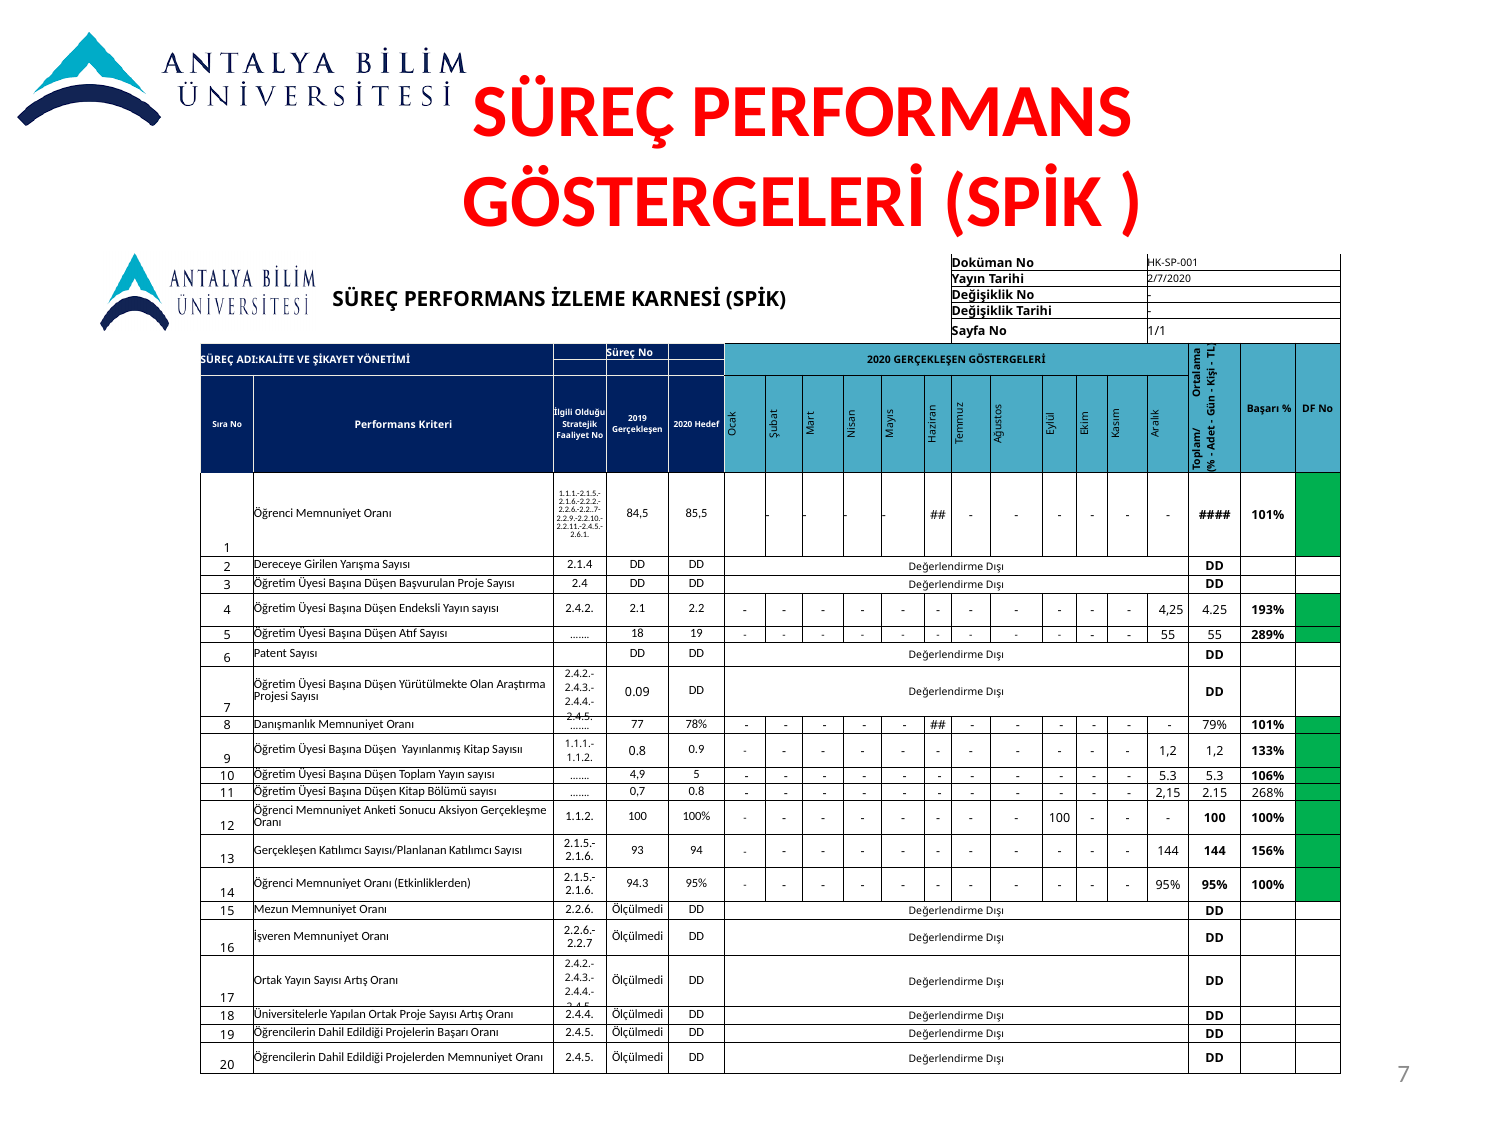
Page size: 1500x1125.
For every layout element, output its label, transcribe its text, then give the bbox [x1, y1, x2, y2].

table_cell Ölçülmedi [607, 917, 668, 934]
table_cell Patent Sayısı [254, 651, 553, 673]
table_cell - [766, 799, 802, 815]
table_cell [1241, 972, 1295, 1028]
table_cell 106% [1241, 782, 1295, 798]
table_cell Toplam/ Ortalama (% - Adet - Gün - Kişi - TL) [1189, 351, 1240, 480]
table_cell Değişiklik Tarihi [952, 306, 1147, 322]
table_cell - [1108, 799, 1147, 815]
table_cell [554, 651, 606, 673]
table_cell - [925, 816, 951, 849]
table_cell - [725, 799, 765, 815]
table_cell 2/7/2020 [1148, 272, 1340, 288]
table_cell Sayfa No [952, 323, 1147, 350]
table_cell - [1108, 782, 1147, 798]
table_cell - [1077, 481, 1107, 564]
table_cell [1296, 634, 1340, 650]
table_cell [1296, 884, 1340, 916]
table_cell [1296, 917, 1340, 934]
table_cell 19 [669, 634, 724, 650]
table_cell Öğrencilerin Dahil Edildiği Projelerden Memnuniyet Oranı [254, 1065, 553, 1095]
table_cell - [1043, 601, 1076, 633]
table_cell 2020 Hedef [669, 383, 724, 480]
table_cell DD [1189, 565, 1240, 582]
table_cell 13 [201, 850, 253, 883]
table_cell 1,2 [1148, 749, 1188, 781]
table_cell ## [925, 481, 951, 564]
table_cell 2.2.6. [554, 917, 606, 934]
table_cell Kasım [1108, 383, 1147, 480]
table_cell - [952, 816, 990, 849]
table_cell Öğretim Üyesi Başına Düşen Yürütülmekte Olan Araştırma Projesi Sayısı [254, 674, 553, 731]
table_cell Ölçülmedi [607, 972, 668, 1028]
table_cell - [1077, 799, 1107, 815]
table_cell DD [669, 917, 724, 934]
table_cell [554, 367, 606, 382]
table_cell - [1148, 732, 1188, 748]
table_cell Ölçülmedi [607, 1065, 668, 1095]
table_cell 79% [1189, 732, 1240, 748]
table_cell 4,9 [607, 782, 668, 798]
table_cell - [952, 850, 990, 883]
table_cell Performans Kriteri [254, 383, 553, 480]
table_cell - [952, 634, 990, 650]
table_cell DF No [1296, 351, 1340, 480]
table_cell Öğretim Üyesi Başına Düşen Endeksli Yayın sayısı [254, 601, 553, 633]
table_cell - [952, 799, 990, 815]
table_cell 10 [201, 782, 253, 798]
table_cell DD [1189, 674, 1240, 731]
table_cell 1/1 [1148, 323, 1340, 350]
slide_number 7 [1074, 1042, 1425, 1103]
table_cell 12 [201, 816, 253, 849]
table_cell [1296, 935, 1340, 971]
table_cell - [1108, 732, 1147, 748]
table_cell - [1043, 481, 1076, 564]
table_cell - [1077, 601, 1107, 633]
table_cell 100 [1043, 816, 1076, 849]
table_cell - [1108, 749, 1147, 781]
table_cell [669, 367, 724, 382]
table_cell DD [669, 935, 724, 971]
table_cell - [1077, 634, 1107, 650]
table_cell - [803, 799, 843, 815]
table_cell 100 [1189, 816, 1240, 849]
table_cell 6 [201, 651, 253, 673]
table_cell - [882, 634, 924, 650]
table_cell 1 [201, 480, 253, 564]
table_cell - [1108, 634, 1147, 650]
table_cell - [1043, 634, 1076, 650]
table_cell [1296, 816, 1340, 849]
table_cell - [991, 816, 1042, 849]
table_cell - [882, 850, 924, 883]
table_cell Değerlendirme Dışı [725, 1029, 1188, 1046]
table_cell 2.2 [669, 601, 724, 633]
table_cell [1296, 732, 1340, 748]
table_cell 5.3 [1189, 782, 1240, 798]
table_cell Değerlendirme Dışı [725, 1047, 1188, 1064]
table_cell 100% [1241, 816, 1295, 849]
table_cell DD [669, 1047, 724, 1064]
table_cell 95% [1148, 884, 1188, 916]
table_cell 268% [1241, 799, 1295, 815]
table_cell 2.4.2.-2.4.3.-2.4.4.-2.4.5. [554, 972, 606, 1028]
table_cell 17 [201, 972, 253, 1028]
table_cell 14 [201, 884, 253, 916]
table_cell 193% [1241, 601, 1295, 633]
table_cell DD [669, 583, 724, 600]
table_cell 2020 GERÇEKLEŞEN GÖSTERGELERİ [725, 351, 1188, 382]
table_cell Eylül [1043, 383, 1076, 480]
table_cell 5.3 [1148, 782, 1188, 798]
table_cell 2.1.4 [554, 565, 606, 582]
table_cell [1241, 1047, 1295, 1064]
table_cell - [1148, 306, 1340, 322]
table_cell - [952, 601, 990, 633]
table_cell Ağustos [991, 383, 1042, 480]
table_cell DD [1189, 972, 1240, 1028]
table_cell - [844, 816, 881, 849]
table_cell Danışmanlık Memnuniyet Oranı [254, 732, 553, 748]
table_cell - [1077, 850, 1107, 883]
table_cell Değerlendirme Dışı [725, 917, 1188, 934]
table_cell [1241, 935, 1295, 971]
table_cell 0.8 [607, 749, 668, 781]
table_cell Yayın Tarihi [952, 272, 1147, 288]
table_cell - [1148, 289, 1340, 305]
table_cell [1241, 1029, 1295, 1046]
table_cell - [991, 481, 1042, 564]
table_cell Ölçülmedi [607, 1029, 668, 1046]
table_cell - [1148, 481, 1188, 564]
table_cell - [1043, 732, 1076, 748]
table_cell - [1043, 782, 1076, 798]
table_cell - [991, 732, 1042, 748]
table_cell Şubat [766, 383, 802, 480]
table_cell - [925, 850, 951, 883]
table_cell [1296, 1029, 1340, 1046]
table_cell - [844, 782, 881, 798]
picture [100, 251, 316, 331]
table_cell [669, 351, 724, 366]
table_cell DD [607, 651, 668, 673]
table_cell - [1043, 749, 1076, 781]
table_cell [1296, 1065, 1340, 1095]
table_cell [1296, 481, 1340, 564]
table_cell 144 [1189, 850, 1240, 883]
table_cell 55 [1148, 634, 1188, 650]
table_cell - [725, 884, 765, 916]
table_cell - [1108, 884, 1147, 916]
table_cell 95% [1189, 884, 1240, 916]
table_cell 2.4 [554, 583, 606, 600]
table_cell Gerçekleşen Katılımcı Sayısı/Planlanan Katılımcı Sayısı [254, 850, 553, 883]
table_cell 101% [1241, 481, 1295, 564]
table_cell DD [1189, 917, 1240, 934]
table_cell - [844, 850, 881, 883]
table_cell - [925, 884, 951, 916]
table_cell - [766, 884, 802, 916]
table_cell 2,15 [1148, 799, 1188, 815]
table_cell 4 [201, 601, 253, 633]
table_cell Öğretim Üyesi Başına Düşen Atıf Sayısı [254, 634, 553, 650]
table_cell - [991, 601, 1042, 633]
table_cell - [991, 782, 1042, 798]
table_cell 144 [1148, 850, 1188, 883]
table_cell - [925, 782, 951, 798]
table_cell 55 [1189, 634, 1240, 650]
table_cell Süreç No [607, 351, 668, 366]
table_cell DD [669, 651, 724, 673]
table_cell - [1077, 782, 1107, 798]
table_cell Değerlendirme Dışı [725, 972, 1188, 1028]
table_cell ## [925, 732, 951, 748]
table_cell 1.1.2. [554, 816, 606, 849]
table_cell DD [669, 565, 724, 582]
table_cell - [766, 782, 802, 798]
table_cell DD [669, 1029, 724, 1046]
table_cell [1241, 917, 1295, 934]
table_cell - [803, 884, 843, 916]
table_cell 2.4.2. [554, 601, 606, 633]
table_cell DD [669, 674, 724, 731]
table_cell [1296, 749, 1340, 781]
table_cell 156% [1241, 850, 1295, 883]
table_cell [1241, 1065, 1295, 1095]
table_cell - [882, 782, 924, 798]
table_cell Ocak [725, 383, 765, 480]
table_cell [1241, 565, 1295, 582]
table_cell Ölçülmedi [607, 935, 668, 971]
table_cell - [925, 601, 951, 633]
table_cell 2.4.5. [554, 1047, 606, 1064]
table_cell - [1077, 816, 1107, 849]
table_cell Değerlendirme Dışı [725, 583, 1188, 600]
table_header HK-SP-001 [1148, 254, 1340, 271]
table_cell 15 [201, 917, 253, 934]
table_cell Ekim [1077, 383, 1107, 480]
table_cell [1296, 782, 1340, 798]
table_cell Ölçülmedi [607, 1047, 668, 1064]
table_cell - [1077, 884, 1107, 916]
table_cell - [952, 749, 990, 781]
table_cell - [1043, 799, 1076, 815]
table_cell - [766, 749, 802, 781]
table_cell 0.9 [669, 749, 724, 781]
table_cell 100% [669, 816, 724, 849]
table_cell [725, 481, 765, 564]
table_cell 133% [1241, 749, 1295, 781]
table_cell - [952, 481, 990, 564]
table_cell 16 [201, 935, 253, 971]
table_cell 5 [201, 634, 253, 650]
table_cell 2.1.5.-2.1.6. [554, 884, 606, 916]
table_cell DD [1189, 935, 1240, 971]
table_cell ……. [554, 732, 606, 748]
table_cell [1296, 565, 1340, 582]
table_cell 2.4.5. [554, 1065, 606, 1095]
table_cell 1.1.1.-1.1.2. [554, 749, 606, 781]
table_cell DD [1189, 651, 1240, 673]
table_cell 101% [1241, 732, 1295, 748]
table_cell - [766, 732, 802, 748]
table_cell - [725, 732, 765, 748]
table_cell - [952, 884, 990, 916]
table_cell 84,5 [607, 481, 668, 564]
table_cell [554, 351, 606, 366]
table_cell [1296, 799, 1340, 815]
table_cell 2.4.4. [554, 1029, 606, 1046]
table_cell İlgili Olduğu Stratejik Faaliyet No [554, 383, 606, 480]
table_cell 2 [201, 565, 253, 582]
table_cell [1296, 972, 1340, 1028]
table_cell Değişiklik No [952, 289, 1147, 305]
table_cell 2.1.5.-2.1.6. [554, 850, 606, 883]
table_cell - [803, 481, 843, 564]
table_cell - [1077, 732, 1107, 748]
text_box SÜREÇ PERFORMANS GÖSTERGELERİ (SPİK ) [230, 54, 1376, 250]
table_cell [1296, 674, 1340, 731]
table_cell - [725, 634, 765, 650]
table_cell - [844, 884, 881, 916]
table_cell - [803, 850, 843, 883]
table_cell DD [607, 565, 668, 582]
table_cell Değerlendirme Dışı [725, 935, 1188, 971]
table_cell [1296, 850, 1340, 883]
table_cell - [766, 601, 802, 633]
table_cell 2.1 [607, 601, 668, 633]
table_cell - [725, 850, 765, 883]
table_cell 78% [669, 732, 724, 748]
table_cell Sıra No [201, 383, 253, 480]
table_cell Ortak Yayın Sayısı Artış Oranı [254, 972, 553, 1028]
table_cell Öğrencilerin Dahil Edildiği Projelerin Başarı Oranı [254, 1047, 553, 1064]
table_cell - [766, 850, 802, 883]
table_cell Öğretim Üyesi Başına Düşen Yayınlanmış Kitap Sayısıı [254, 749, 553, 781]
table_cell Değerlendirme Dışı [725, 565, 1188, 582]
table_cell - [725, 749, 765, 781]
table_cell - [952, 732, 990, 748]
table_cell Mezun Memnuniyet Oranı [254, 917, 553, 934]
table_cell Değerlendirme Dışı [725, 651, 1188, 673]
table_cell - [925, 634, 951, 650]
table_cell - [1108, 816, 1147, 849]
table_cell - [882, 816, 924, 849]
table_cell 100 [607, 816, 668, 849]
table_cell - [766, 634, 802, 650]
table_cell Öğrenci Memnuniyet Oranı (Etkinliklerden) [254, 884, 553, 916]
table_cell - [1043, 884, 1076, 916]
table_cell DD [1189, 1047, 1240, 1064]
table_cell - [766, 816, 802, 849]
table_cell Dereceye Girilen Yarışma Sayısı [254, 565, 553, 582]
table_cell DD [607, 583, 668, 600]
table_cell DD [1189, 1029, 1240, 1046]
table_cell 7 [201, 674, 253, 731]
table_cell 95% [669, 884, 724, 916]
table_cell - [925, 749, 951, 781]
table_cell 2.15 [1189, 799, 1240, 815]
table_cell Aralık [1148, 383, 1188, 480]
table_cell - [844, 749, 881, 781]
table_cell Öğretim Üyesi Başına Düşen Başvurulan Proje Sayısı [254, 583, 553, 600]
table_header Doküman No [952, 254, 1147, 271]
table_cell - [882, 601, 924, 633]
table_cell - [803, 732, 843, 748]
table_cell DD [1189, 1065, 1240, 1095]
table_cell - [844, 481, 881, 564]
table_cell - [882, 732, 924, 748]
table_cell [1296, 1047, 1340, 1064]
table_cell Öğretim Üyesi Başına Düşen Toplam Yayın sayısı [254, 782, 553, 798]
table_cell Temmuz [952, 383, 990, 480]
table_cell 0,7 [607, 799, 668, 815]
table_cell - [882, 481, 924, 564]
picture [17, 30, 467, 126]
table_cell 94.3 [607, 884, 668, 916]
table_cell - [803, 601, 843, 633]
table_cell - [1077, 749, 1107, 781]
table_cell 20 [201, 1065, 253, 1095]
table_cell 11 [201, 799, 253, 815]
table_cell [1296, 651, 1340, 673]
table_cell [1241, 674, 1295, 731]
table_cell 77 [607, 732, 668, 748]
table_cell DD [669, 972, 724, 1028]
table_cell 100% [1241, 884, 1295, 916]
table_cell - [1043, 850, 1076, 883]
table_cell SÜREÇ ADI:KALİTE VE ŞİKAYET YÖNETİMİ [201, 351, 553, 382]
table_cell ……. [554, 799, 606, 815]
table_cell - [991, 634, 1042, 650]
table_cell - [844, 732, 881, 748]
table_cell - [803, 816, 843, 849]
table_cell - [882, 749, 924, 781]
table_cell Mayıs [882, 383, 924, 480]
table_cell İşveren Memnuniyet Oranı [254, 935, 553, 971]
table_cell 1,2 [1189, 749, 1240, 781]
table_cell ……. [554, 782, 606, 798]
table_cell Mart [803, 383, 843, 480]
table_cell [1241, 651, 1295, 673]
table_cell - [725, 782, 765, 798]
table_cell Başarı % [1241, 351, 1295, 480]
table_cell 0.09 [607, 674, 668, 731]
table_cell 93 [607, 850, 668, 883]
table_cell DD [1189, 583, 1240, 600]
table_cell - [844, 799, 881, 815]
table_cell - [991, 884, 1042, 916]
table_cell 3 [201, 583, 253, 600]
table_cell - [1108, 601, 1147, 633]
table_cell 8 [201, 732, 253, 748]
table_cell - [925, 799, 951, 815]
table_cell Haziran [925, 383, 951, 480]
table_cell [1296, 601, 1340, 633]
table_cell 2019 Gerçekleşen [607, 383, 668, 480]
table_cell 19 [201, 1047, 253, 1064]
table_cell DD [669, 1065, 724, 1095]
table_cell Nisan [844, 383, 881, 480]
table_cell Öğretim Üyesi Başına Düşen Kitap Bölümü sayısı [254, 799, 553, 815]
table_cell [1296, 583, 1340, 600]
table_cell 4.25 [1189, 601, 1240, 633]
table_cell - [725, 816, 765, 849]
table_cell 1.1.1.-2.1.5.-2.1.6.-2.2.2.-2.2.6.-2.2..7-2.2.9.-2.2.10.-2.2.11.-2.4.5.-2.6.1. [554, 481, 606, 564]
table_cell 5 [669, 782, 724, 798]
table_cell [607, 367, 668, 382]
table_cell - [1108, 481, 1147, 564]
table_cell - [766, 481, 802, 564]
table_cell 4,25 [1148, 601, 1188, 633]
table_cell - [991, 850, 1042, 883]
table_cell - [952, 782, 990, 798]
table_cell 2.2.6.-2.2.7 [554, 935, 606, 971]
table_cell - [882, 884, 924, 916]
table_cell 2.4.2.-2.4.3.-2.4.4.-2.4.5. [554, 674, 606, 731]
table_cell - [803, 782, 843, 798]
table_cell - [725, 601, 765, 633]
table_cell 94 [669, 850, 724, 883]
table_cell Öğrenci Memnuniyet Anketi Sonucu Aksiyon Gerçekleşme Oranı [254, 816, 553, 849]
table_cell - [803, 634, 843, 650]
table_cell 18 [607, 634, 668, 650]
table_cell Öğrenci Memnuniyet Oranı [254, 481, 553, 564]
table_cell Üniversitelerle Yapılan Ortak Proje Sayısı Artış Oranı [254, 1029, 553, 1046]
table_cell 289% [1241, 634, 1295, 650]
table_cell 85,5 [669, 481, 724, 564]
table_cell ……. [554, 634, 606, 650]
table_cell - [1148, 816, 1188, 849]
table_header SÜREÇ PERFORMANS İZLEME KARNESİ (SPİK) [200, 254, 951, 350]
table_cell - [844, 634, 881, 650]
table_cell 0.8 [669, 799, 724, 815]
table_cell 9 [201, 749, 253, 781]
table_cell - [803, 749, 843, 781]
table_cell - [991, 749, 1042, 781]
table_cell Değerlendirme Dışı [725, 674, 1188, 731]
table_cell - [844, 601, 881, 633]
table_cell Değerlendirme Dışı [725, 1065, 1188, 1095]
table_cell 18 [201, 1029, 253, 1046]
table_cell #### [1189, 481, 1240, 564]
table_cell - [1108, 850, 1147, 883]
table_cell [1241, 583, 1295, 600]
table_cell - [991, 799, 1042, 815]
table_cell - [882, 799, 924, 815]
